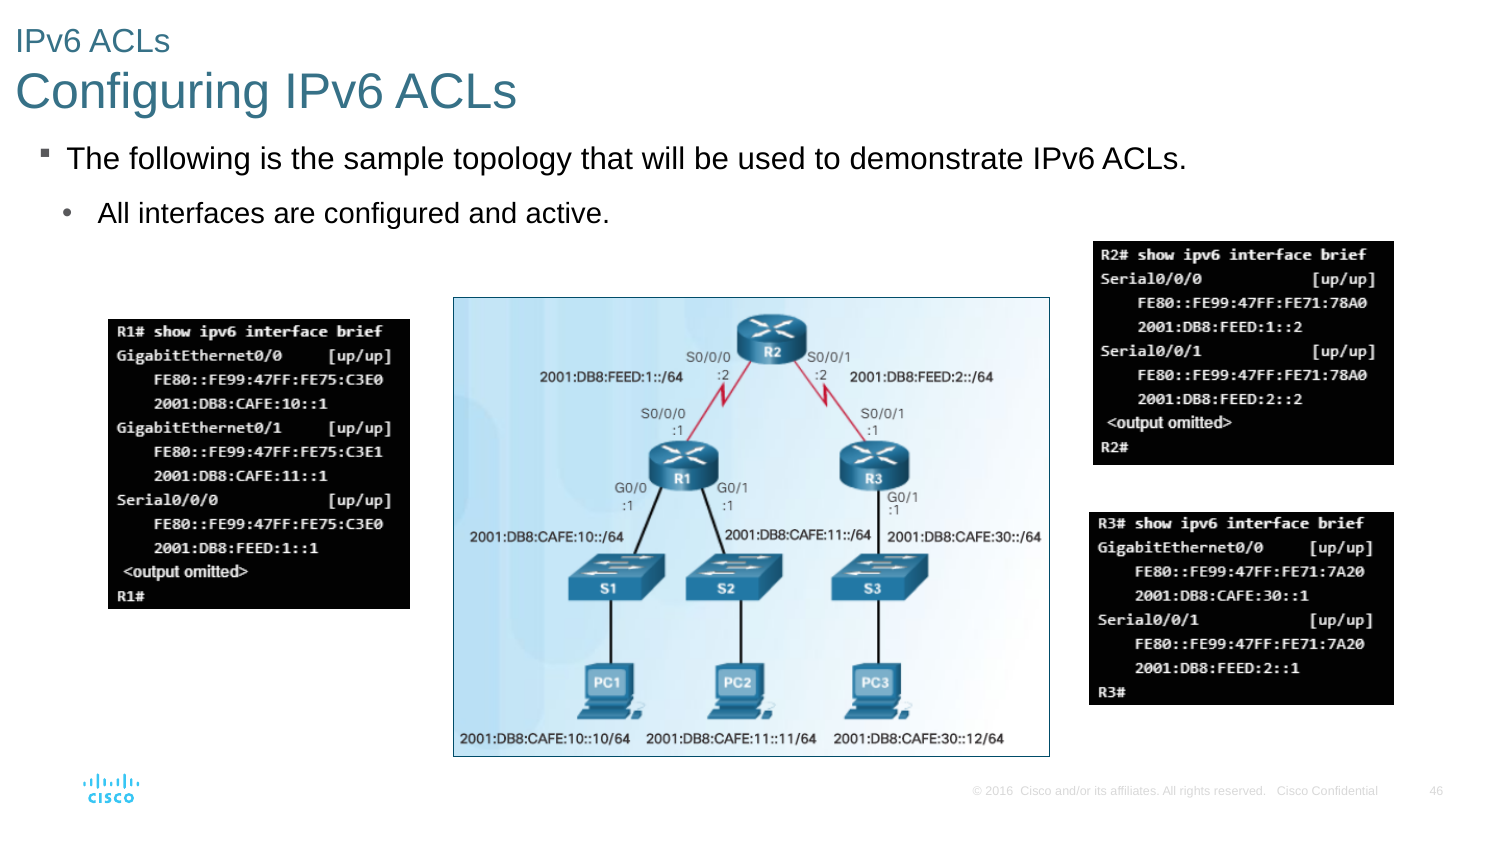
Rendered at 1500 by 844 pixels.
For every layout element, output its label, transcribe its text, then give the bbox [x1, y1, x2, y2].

picture [1093, 240, 1394, 465]
picture [108, 319, 410, 609]
list The following is the sample topology that will be used to demonstrate IPv6 ACLs. All interfaces are configured and active. [23, 131, 1476, 813]
picture [455, 299, 1048, 755]
picture [1089, 512, 1394, 705]
title IPv6 ACLs Configuring IPv6 ACLs [0, 6, 1500, 131]
